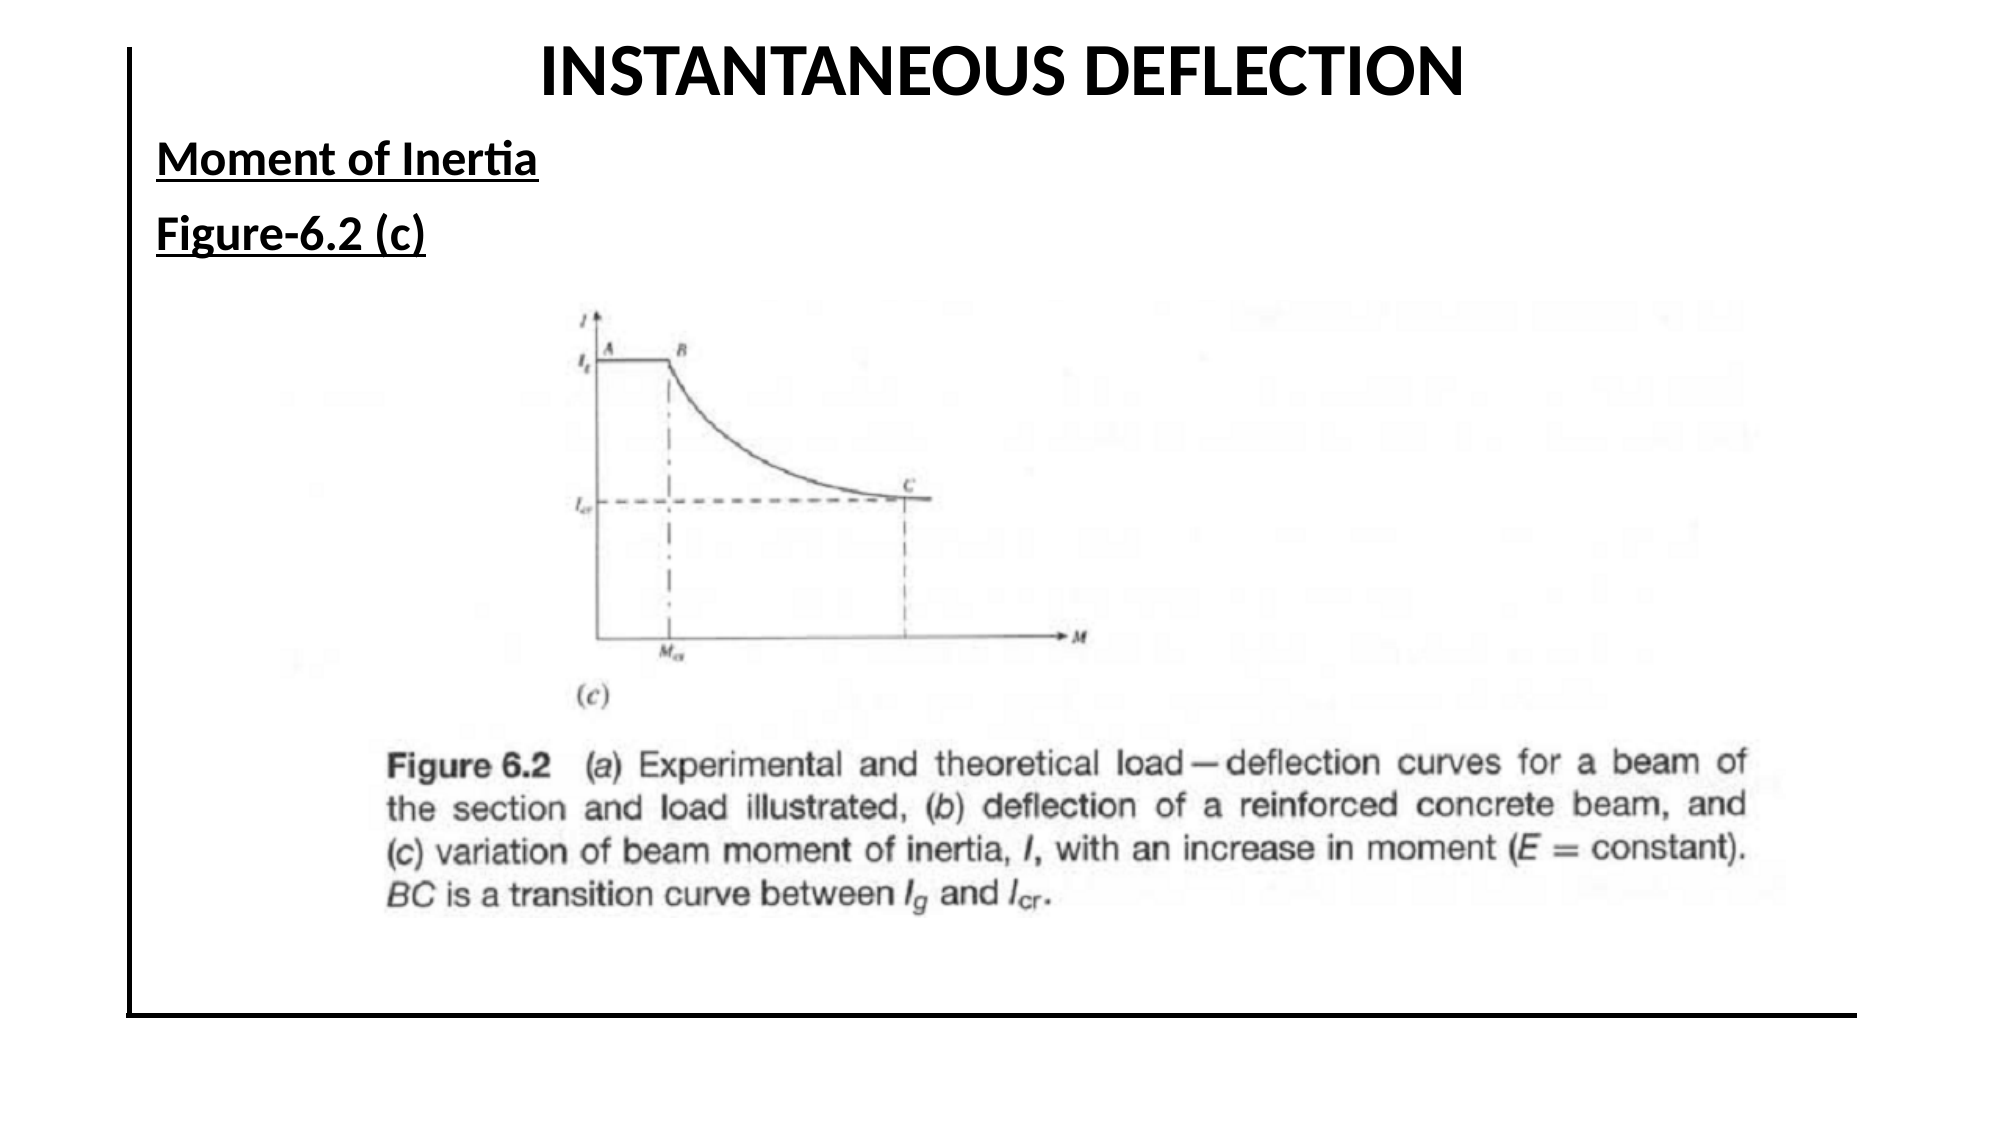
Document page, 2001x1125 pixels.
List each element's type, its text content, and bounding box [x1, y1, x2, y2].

list INSTANTANEOUS DEFLECTION Moment of Inertia Figure-6.2 (c) [140, 22, 1867, 991]
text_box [130, 46, 138, 914]
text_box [125, 46, 129, 914]
picture [280, 300, 1786, 918]
